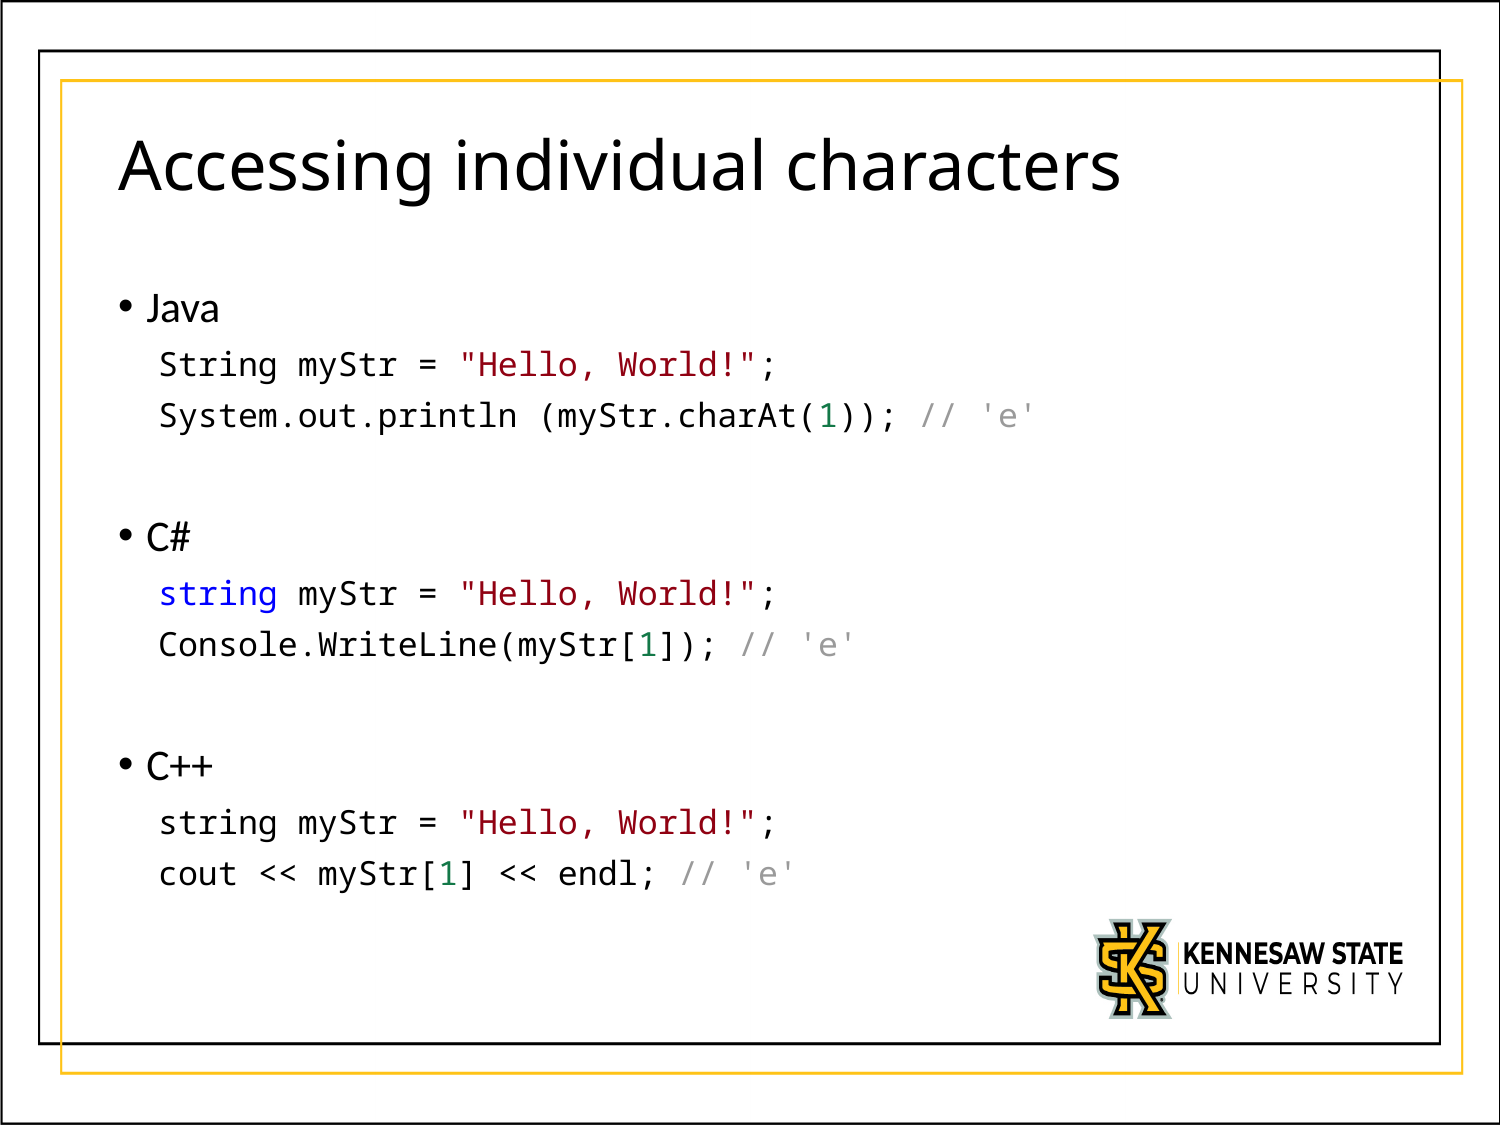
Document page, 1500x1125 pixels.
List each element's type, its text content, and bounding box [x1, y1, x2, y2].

title Accessing individual characters [103, 59, 1397, 277]
picture [0, 0, 1500, 1125]
list Java String myStr = "Hello, World!"; System.out.println (myStr.charAt(1)); // 'e' C# string myStr = "Hello, World!"; Console.WriteLine(myStr[1]); // 'e' C++ string myStr = "Hello, World!"; cout << myStr[1] << endl; // 'e' [103, 277, 1397, 1014]
